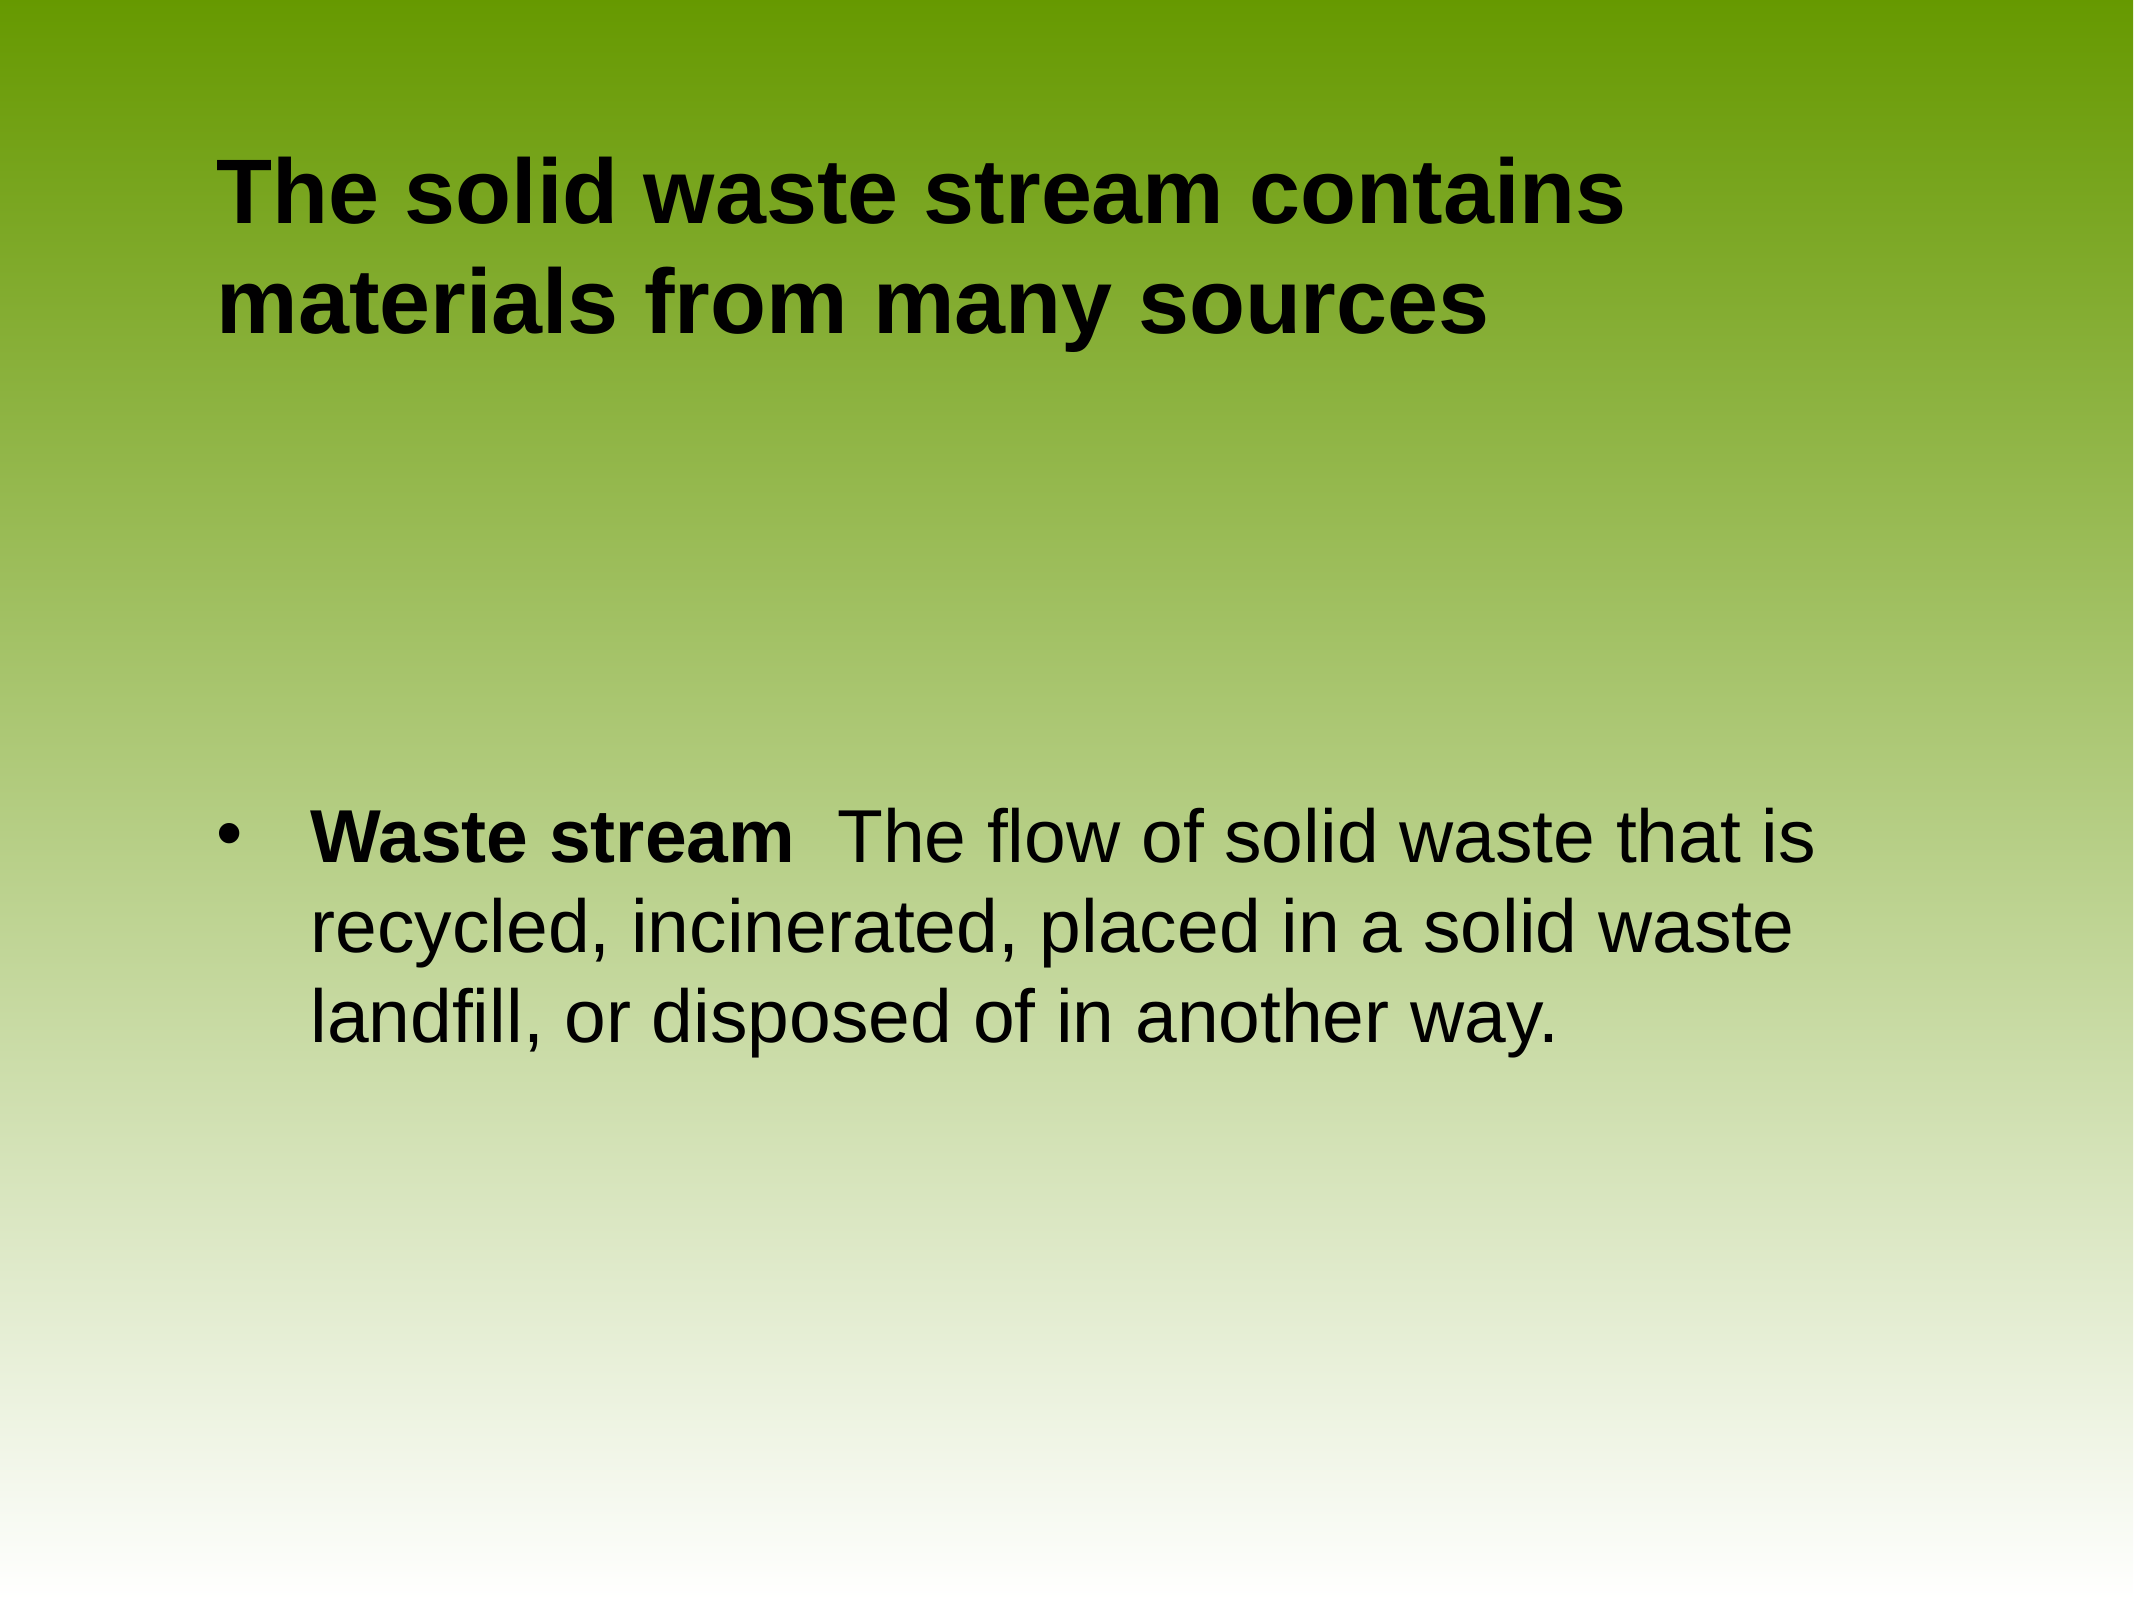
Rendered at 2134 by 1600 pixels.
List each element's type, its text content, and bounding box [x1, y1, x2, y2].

list Waste stream The flow of solid waste that is recycled, incinerated, placed in a solid waste landfill, or disposed of in another way. [208, 443, 1925, 1402]
title The solid waste stream contains materials from many sources [208, 39, 1925, 443]
